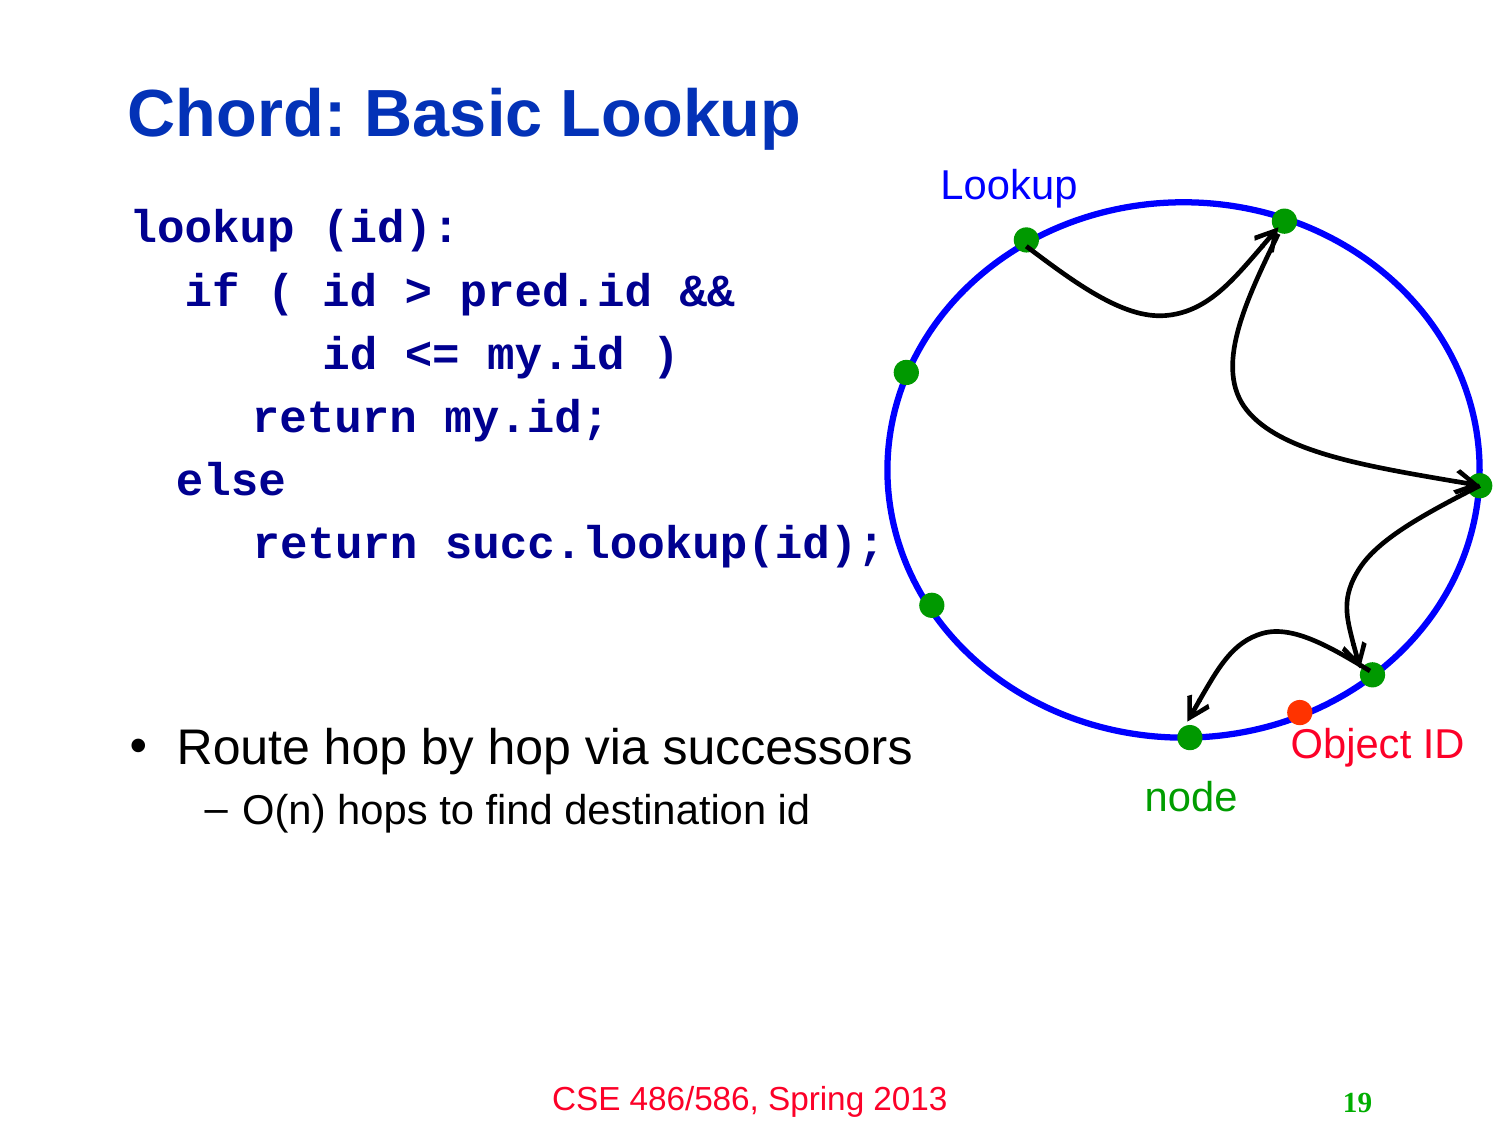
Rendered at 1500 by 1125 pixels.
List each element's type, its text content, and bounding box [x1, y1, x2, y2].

text_box [1177, 724, 1203, 751]
title Chord: Basic Lookup [112, 53, 1310, 176]
text_box node [1129, 762, 1253, 828]
text_box [893, 359, 919, 386]
text_box [1026, 227, 1279, 316]
text_box [1013, 227, 1040, 253]
text_box [1232, 233, 1480, 494]
text_box [1271, 208, 1298, 234]
text_box [1039, 202, 1273, 245]
text_box [1473, 473, 1493, 499]
text_box [1287, 699, 1312, 709]
text_box [1363, 497, 1478, 667]
slide_number 19 [1074, 1076, 1388, 1125]
text_box [919, 592, 945, 618]
text_box [887, 232, 1467, 738]
list lookup (id): if ( id > pred.id && id <= my.id ) return my.id; else return succ.lookup(id); Route hop by hop via successors O(n) hops to find destination id [114, 195, 1376, 1005]
text_box [1187, 631, 1371, 722]
text_box [1346, 486, 1480, 666]
text_box [1279, 222, 1480, 475]
text_box Lookup [925, 149, 1093, 215]
text_box [1359, 662, 1386, 688]
text_box Object ID [1275, 709, 1480, 775]
